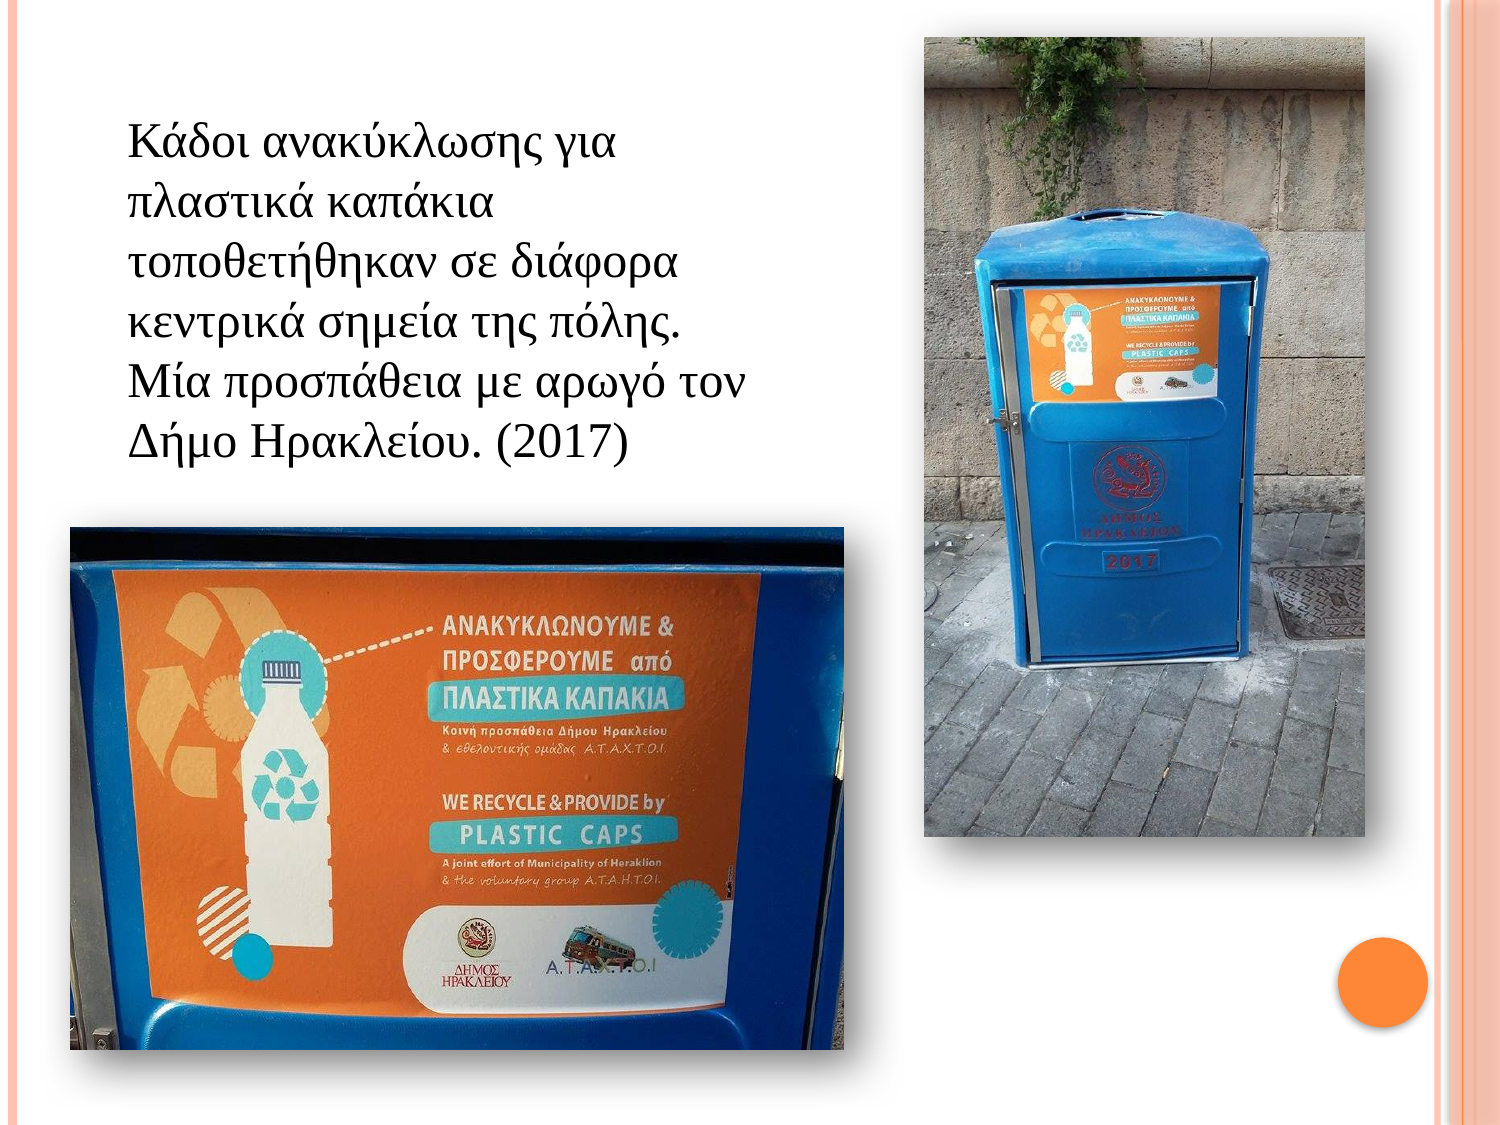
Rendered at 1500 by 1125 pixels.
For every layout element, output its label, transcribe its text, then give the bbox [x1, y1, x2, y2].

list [924, 36, 1366, 838]
text_box Κάδοι ανακύκλωσης για πλαστικά καπάκια τοποθετήθηκαν σε διάφορα κεντρικά σημεία της πόλης. Μία προσπάθεια με αρωγό τον Δήμο Ηρακλείου. (2017) [112, 99, 788, 475]
picture [69, 526, 845, 1050]
